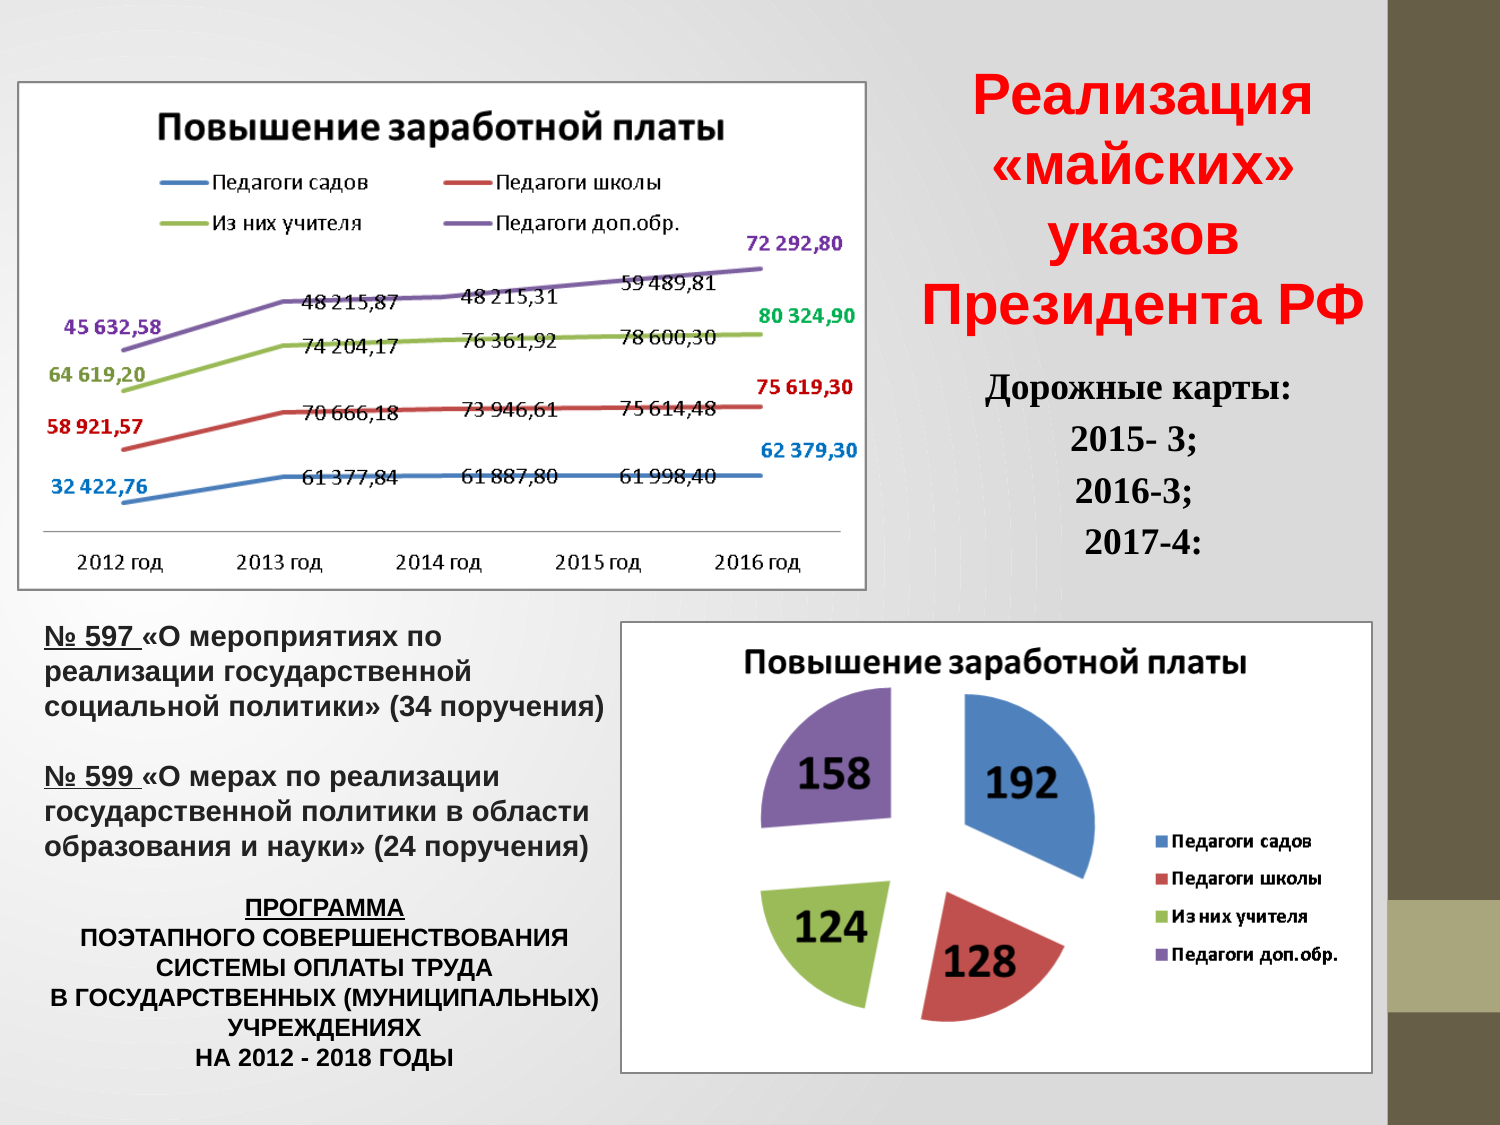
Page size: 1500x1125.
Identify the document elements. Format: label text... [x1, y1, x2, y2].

text_box Дорожные карты: 2015- 3; 2016-3; 2017-4: [966, 348, 1321, 570]
picture [17, 81, 867, 592]
picture [619, 621, 1373, 1075]
text_box № 597 «О мероприятиях по реализации государственной социальной политики» (34 поручения) № 599 «О мерах по реализации государственной политики в области образования и науки» (24 поручения) ПРОГРАММА ПОЭТАПНОГО СОВЕРШЕНСТВОВАНИЯ СИСТЕМЫ ОПЛАТЫ ТРУДА В ГОСУДАРСТВЕННЫХ (МУНИЦИПАЛЬНЫХ) УЧРЕЖДЕНИЯХ НА 2012 - 2018 ГОДЫ [29, 609, 621, 1125]
text_box Реализация «майских» указов Президента РФ [879, 48, 1408, 344]
